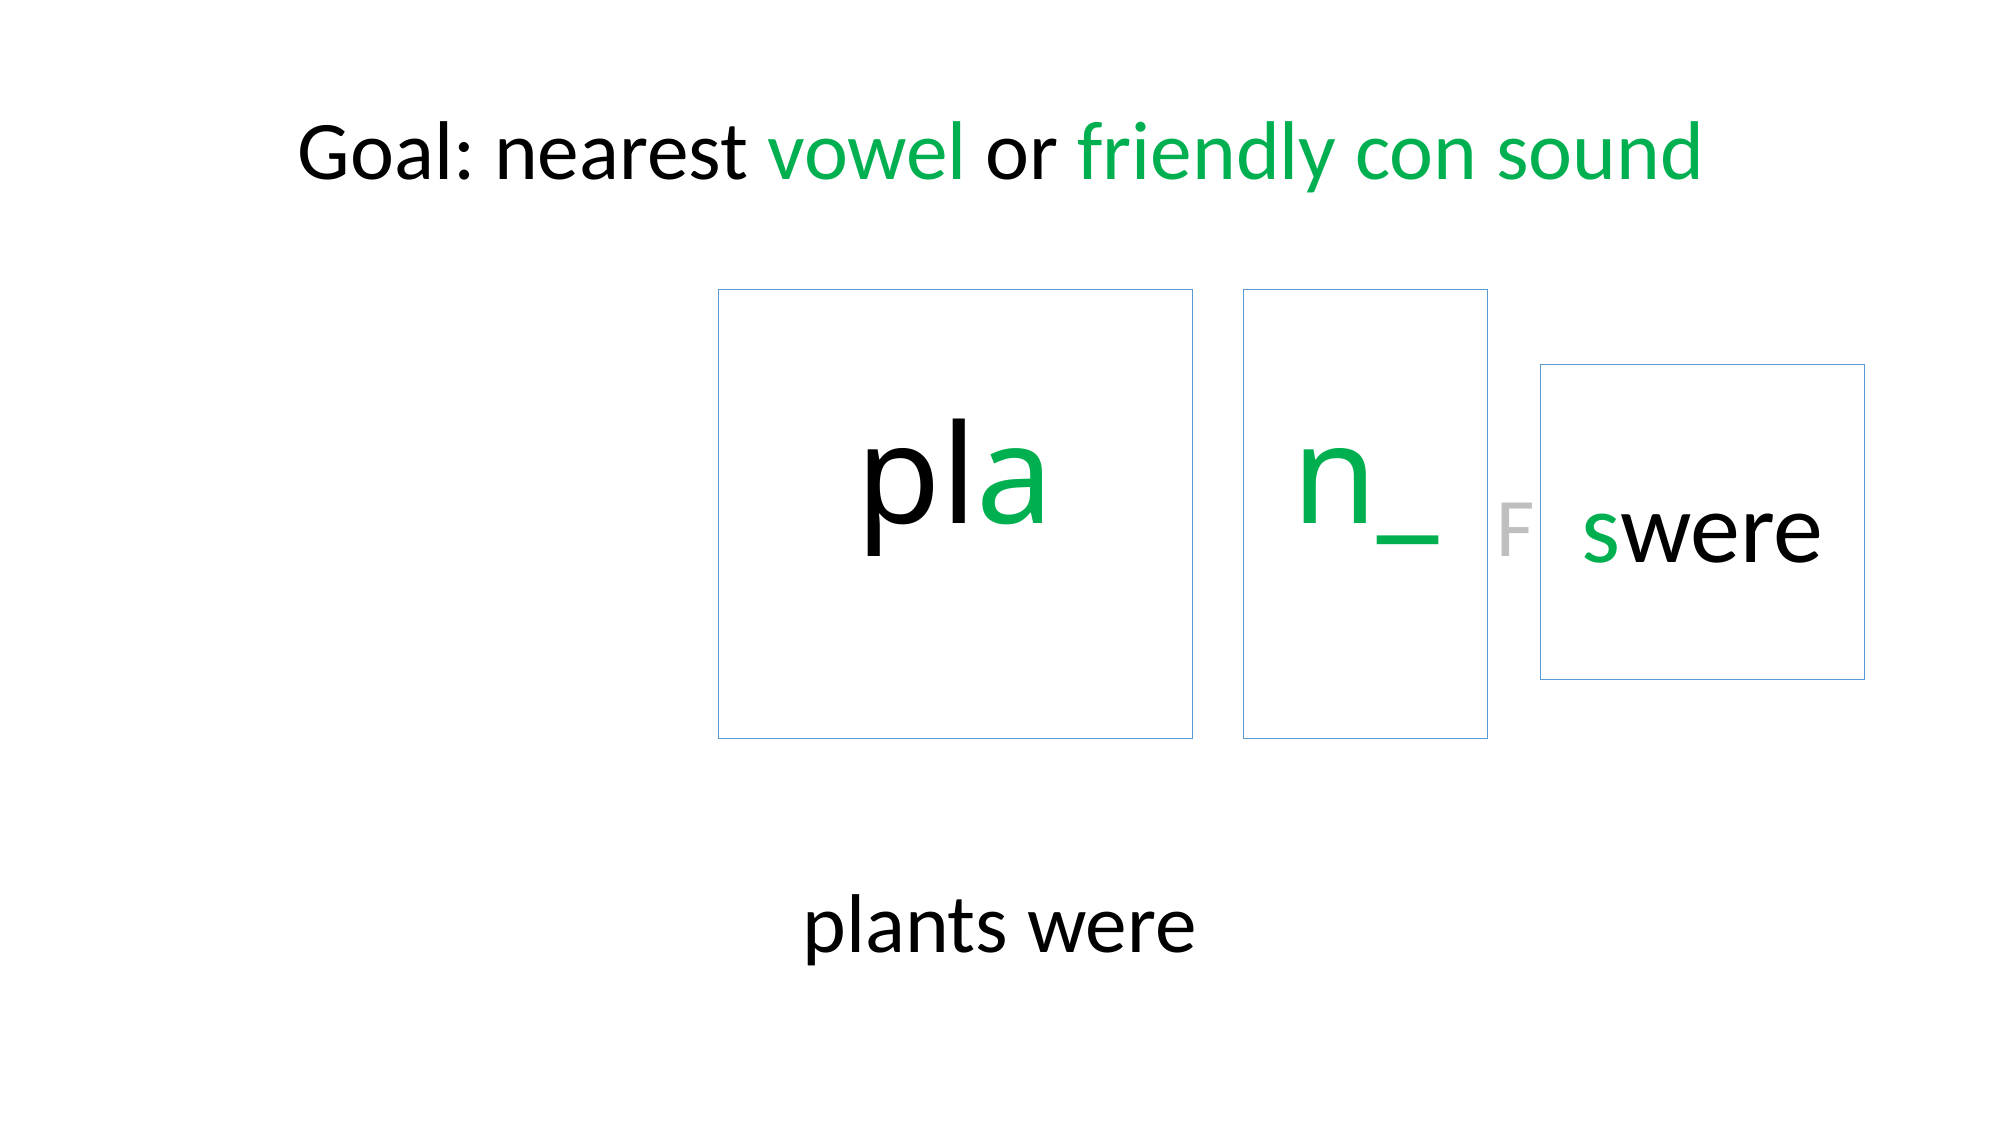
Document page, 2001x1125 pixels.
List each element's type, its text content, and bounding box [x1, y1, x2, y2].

text_box F [1365, 465, 1540, 581]
text_box swere [1540, 364, 1865, 680]
text_box plants were [733, 861, 1267, 977]
text_box pla [718, 289, 1193, 739]
text_box n_ [1243, 289, 1488, 739]
text_box Goal: nearest vowel or friendly con sound [107, 89, 1895, 204]
